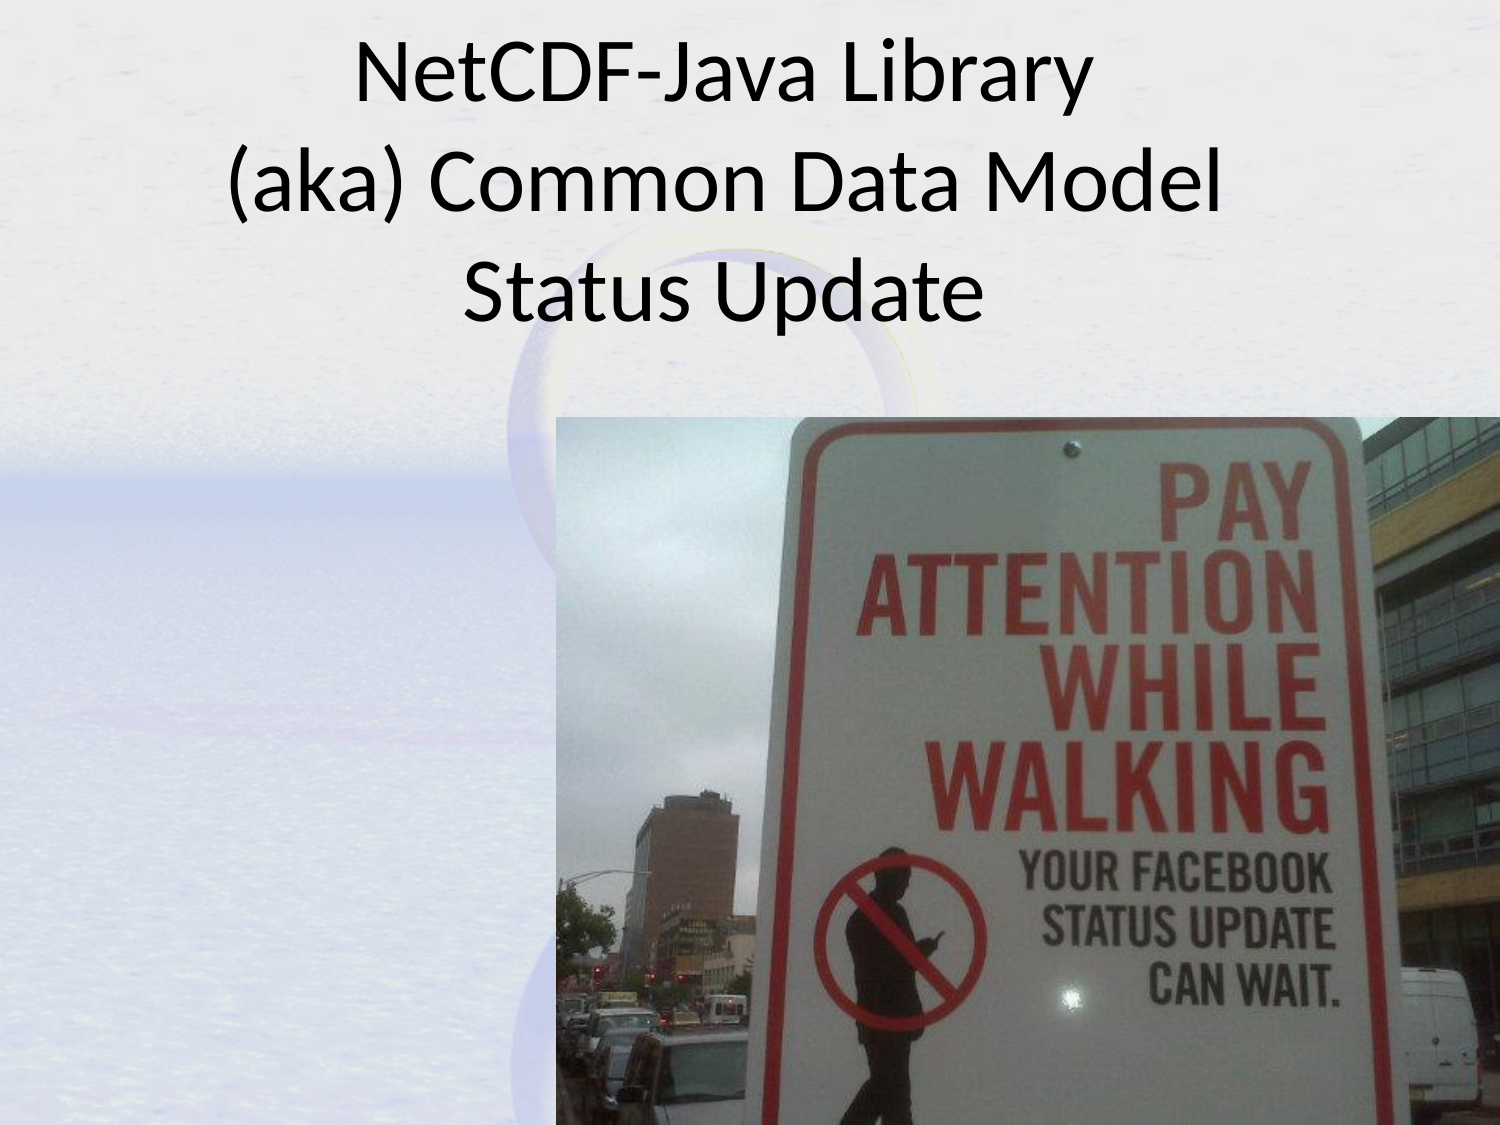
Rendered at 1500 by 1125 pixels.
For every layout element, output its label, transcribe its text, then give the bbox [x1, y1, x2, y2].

picture [0, 0, 1500, 1125]
title NetCDF-Java Library (aka) Common Data Model Status Update [87, 0, 1363, 351]
